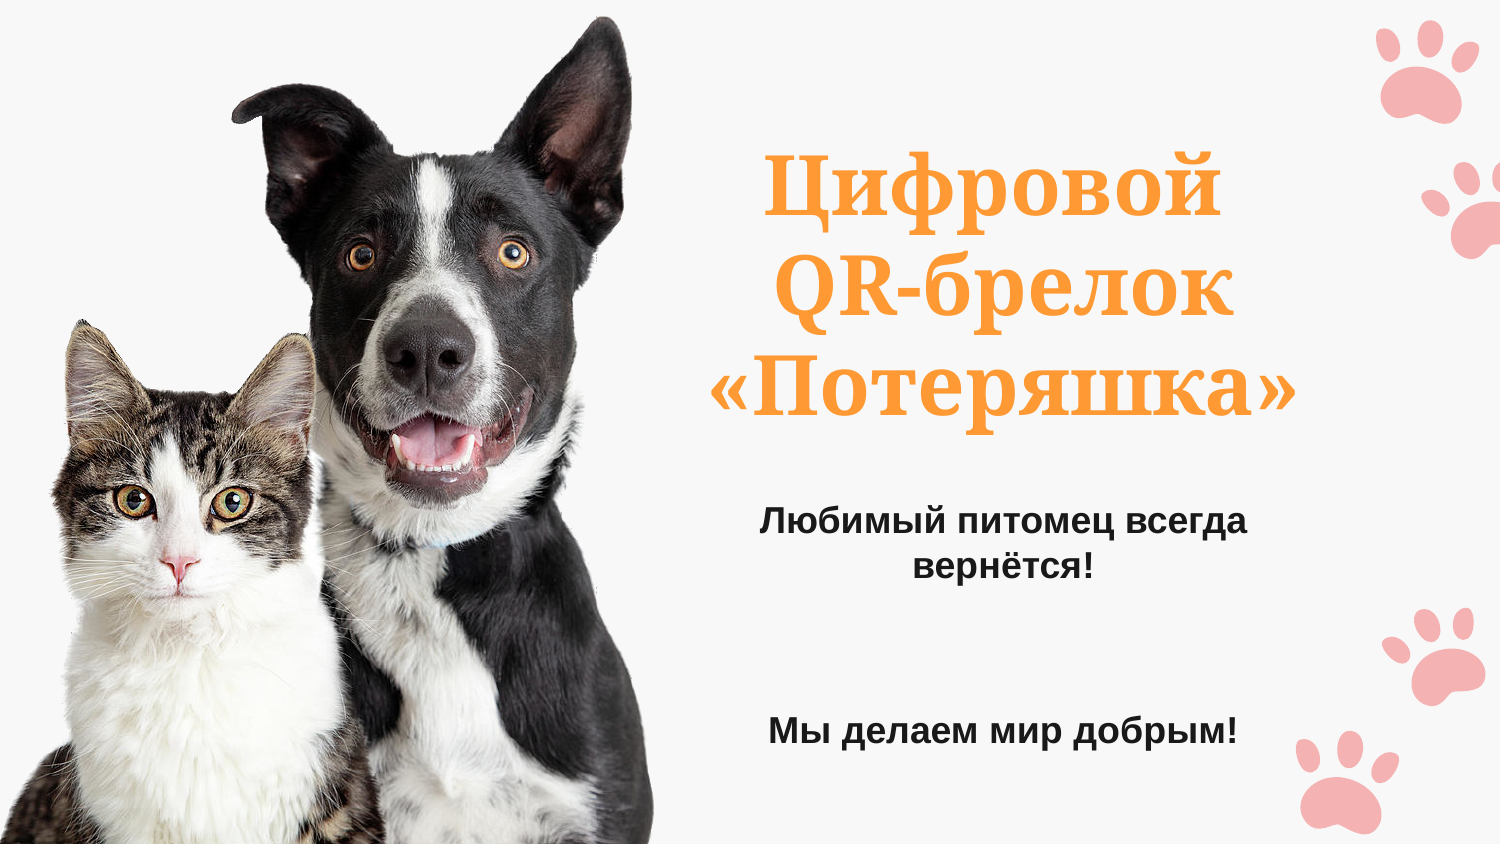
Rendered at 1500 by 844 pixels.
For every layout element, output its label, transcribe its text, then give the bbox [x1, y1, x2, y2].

title Цифровой QR-брелок «Потеряшка» [777, 57, 1355, 447]
picture [0, 0, 772, 844]
text_box Любимый питомец всегда вернётся! Мы делаем мир добрым! [777, 488, 1307, 758]
